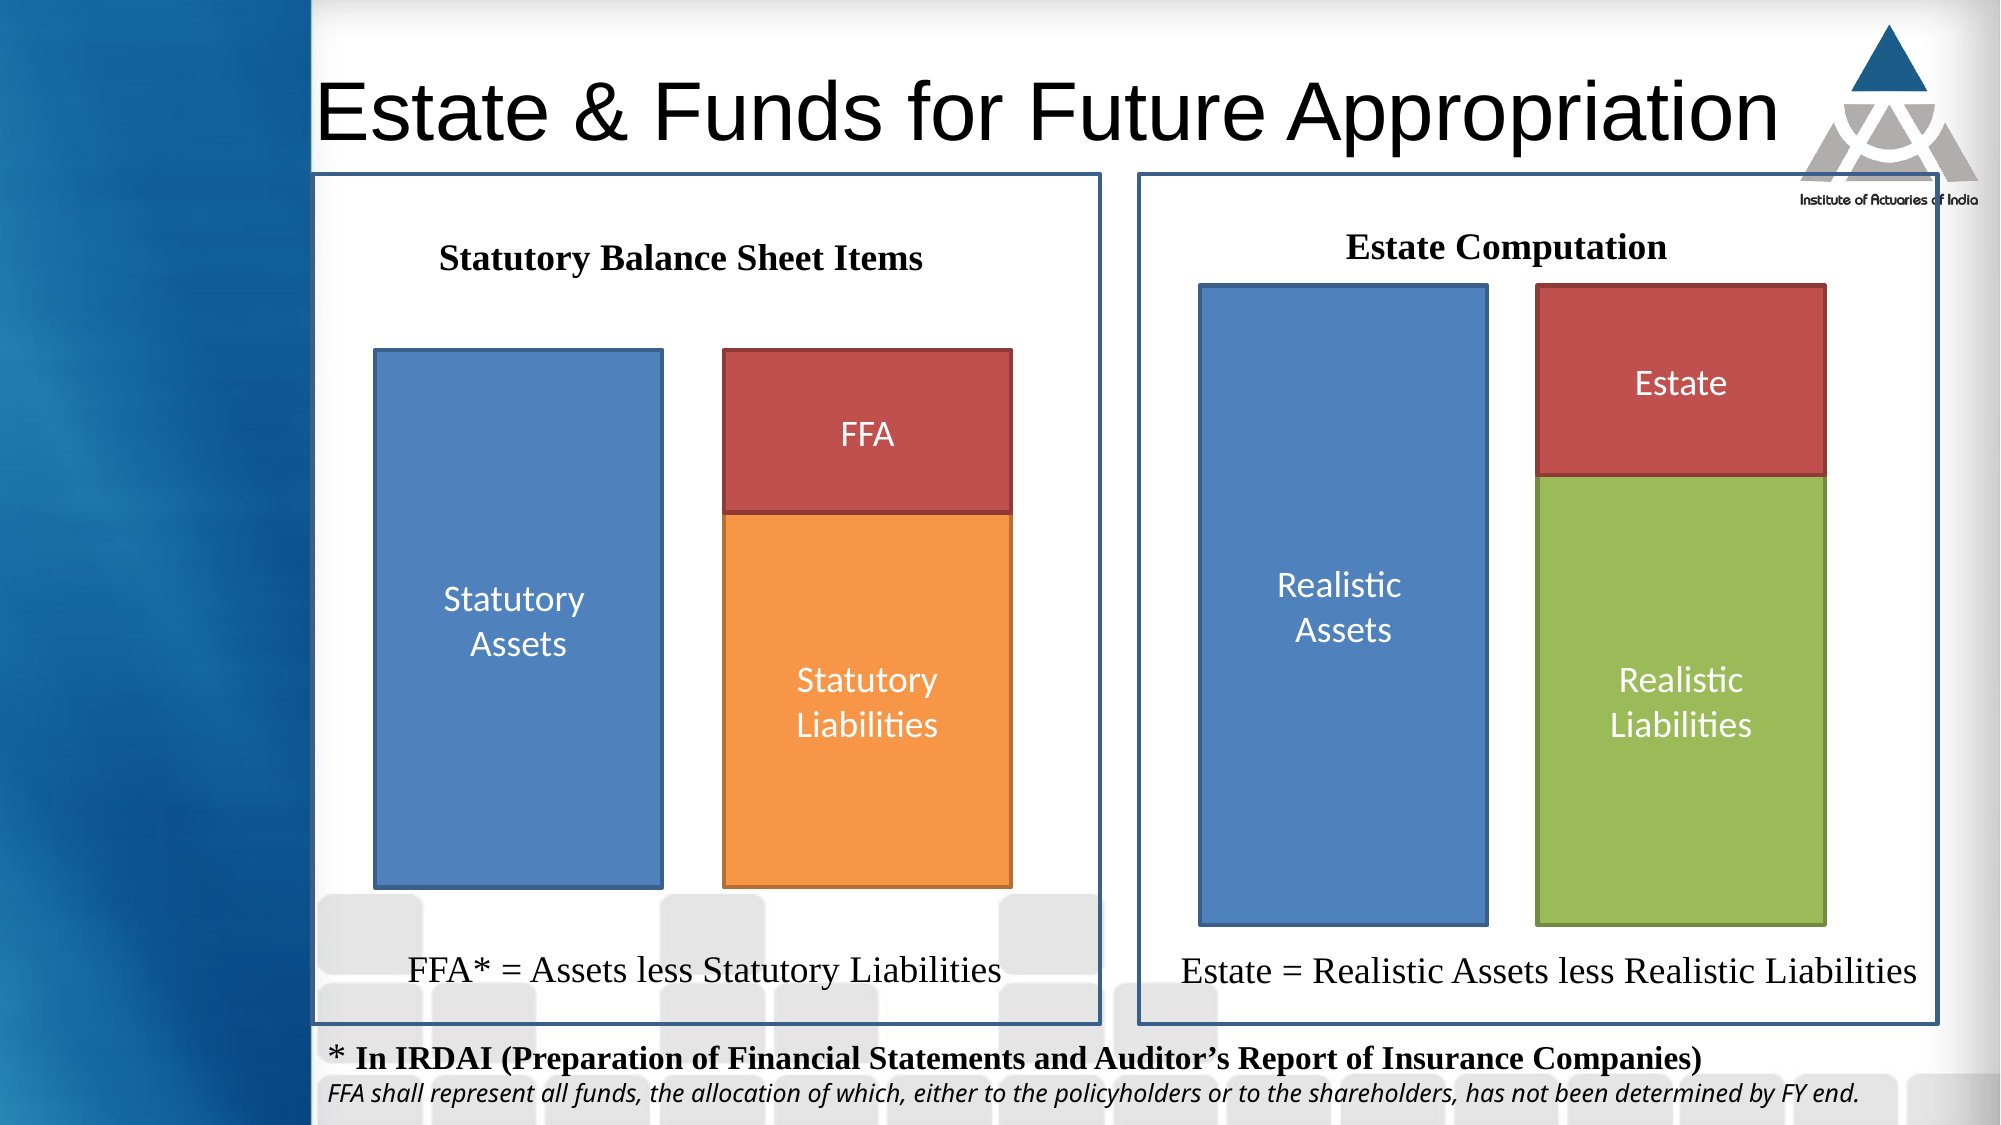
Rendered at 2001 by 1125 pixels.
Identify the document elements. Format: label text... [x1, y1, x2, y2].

text_box FFA* = Assets less Statutory Liabilities [392, 937, 1018, 998]
picture [0, 0, 2001, 1125]
text_box [1138, 174, 1938, 1024]
text_box [312, 174, 1100, 1024]
text_box Estate = Realistic Assets less Realistic Liabilities [1165, 938, 1934, 999]
text_box * In IRDAI (Preparation of Financial Statements and Auditor’s Report of Insurance Companies) FFA shall represent all funds, the allocation of which, either to the policyholders or to the shareholders, has not been determined by FY end. [312, 1024, 1978, 1089]
text_box Estate & Funds for Future Appropriation [300, 49, 1794, 179]
